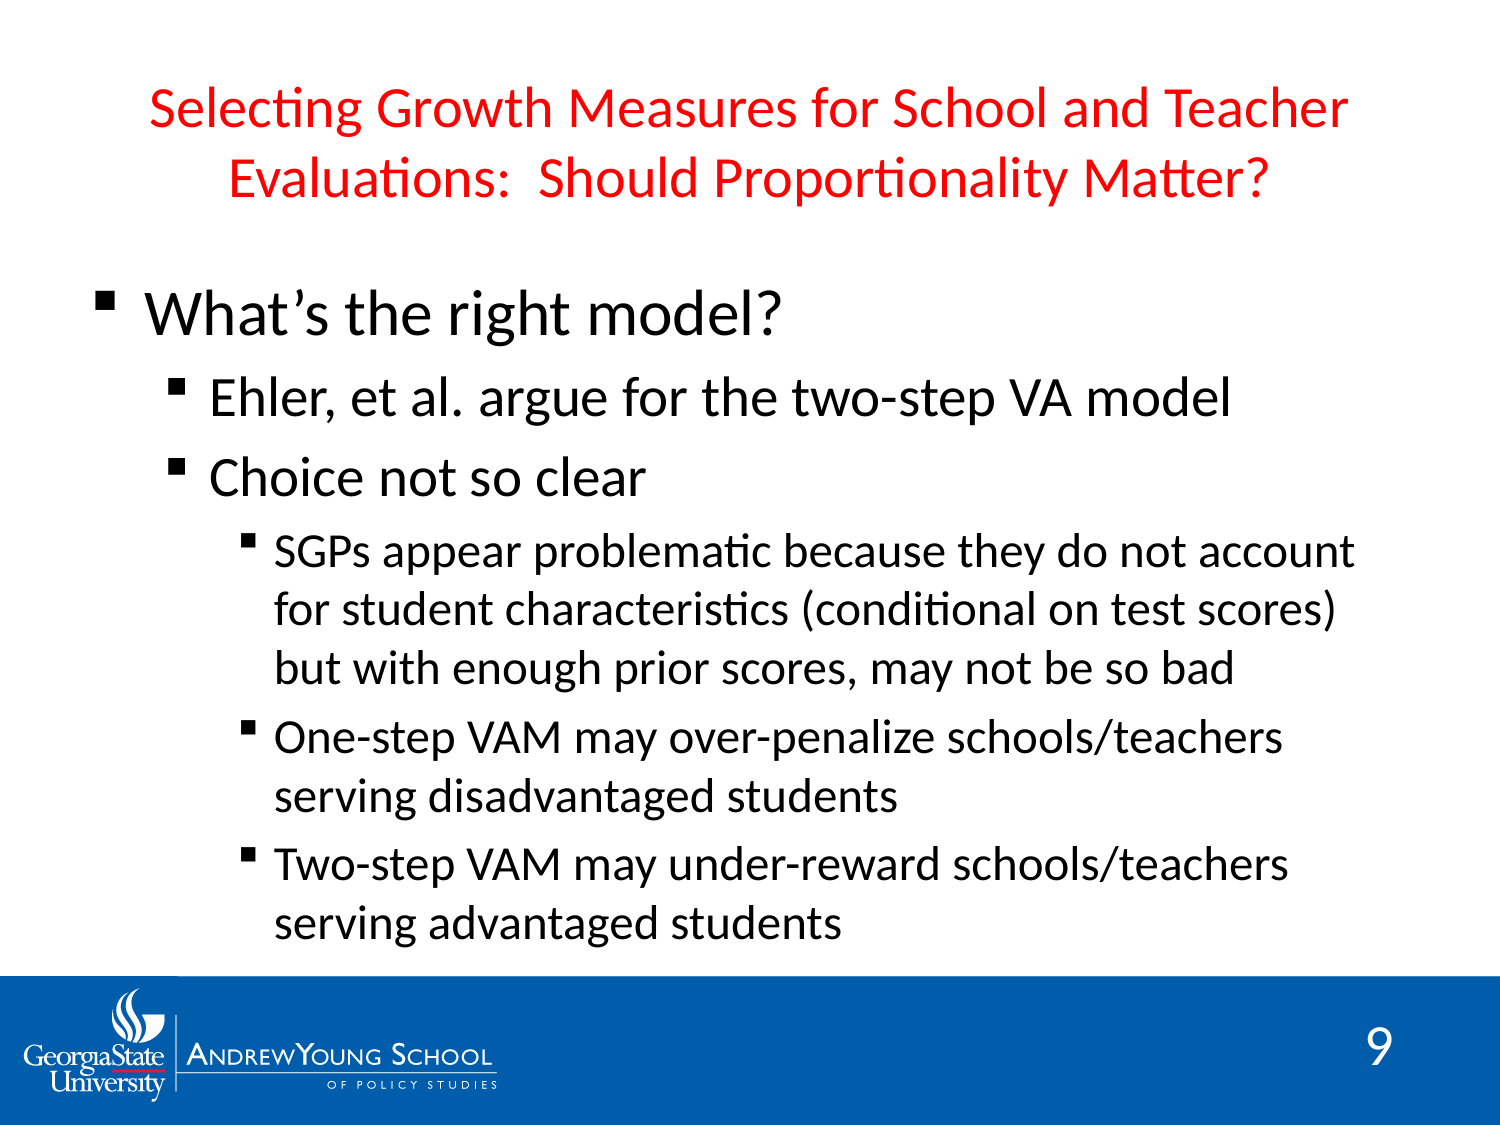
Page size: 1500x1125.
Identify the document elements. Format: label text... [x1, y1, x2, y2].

list What’s the right model? Ehler, et al. argue for the two-step VA model Choice not so clear SGPs appear problematic because they do not account for student characteristics (conditional on test scores) but with enough prior scores, may not be so bad One-step VAM may over-penalize schools/teachers serving disadvantaged students Two-step VAM may under-reward schools/teachers serving advantaged students [75, 262, 1425, 963]
title Selecting Growth Measures for School and Teacher Evaluations: Should Proportionality Matter? [75, 45, 1425, 233]
picture [0, 976, 1500, 1125]
